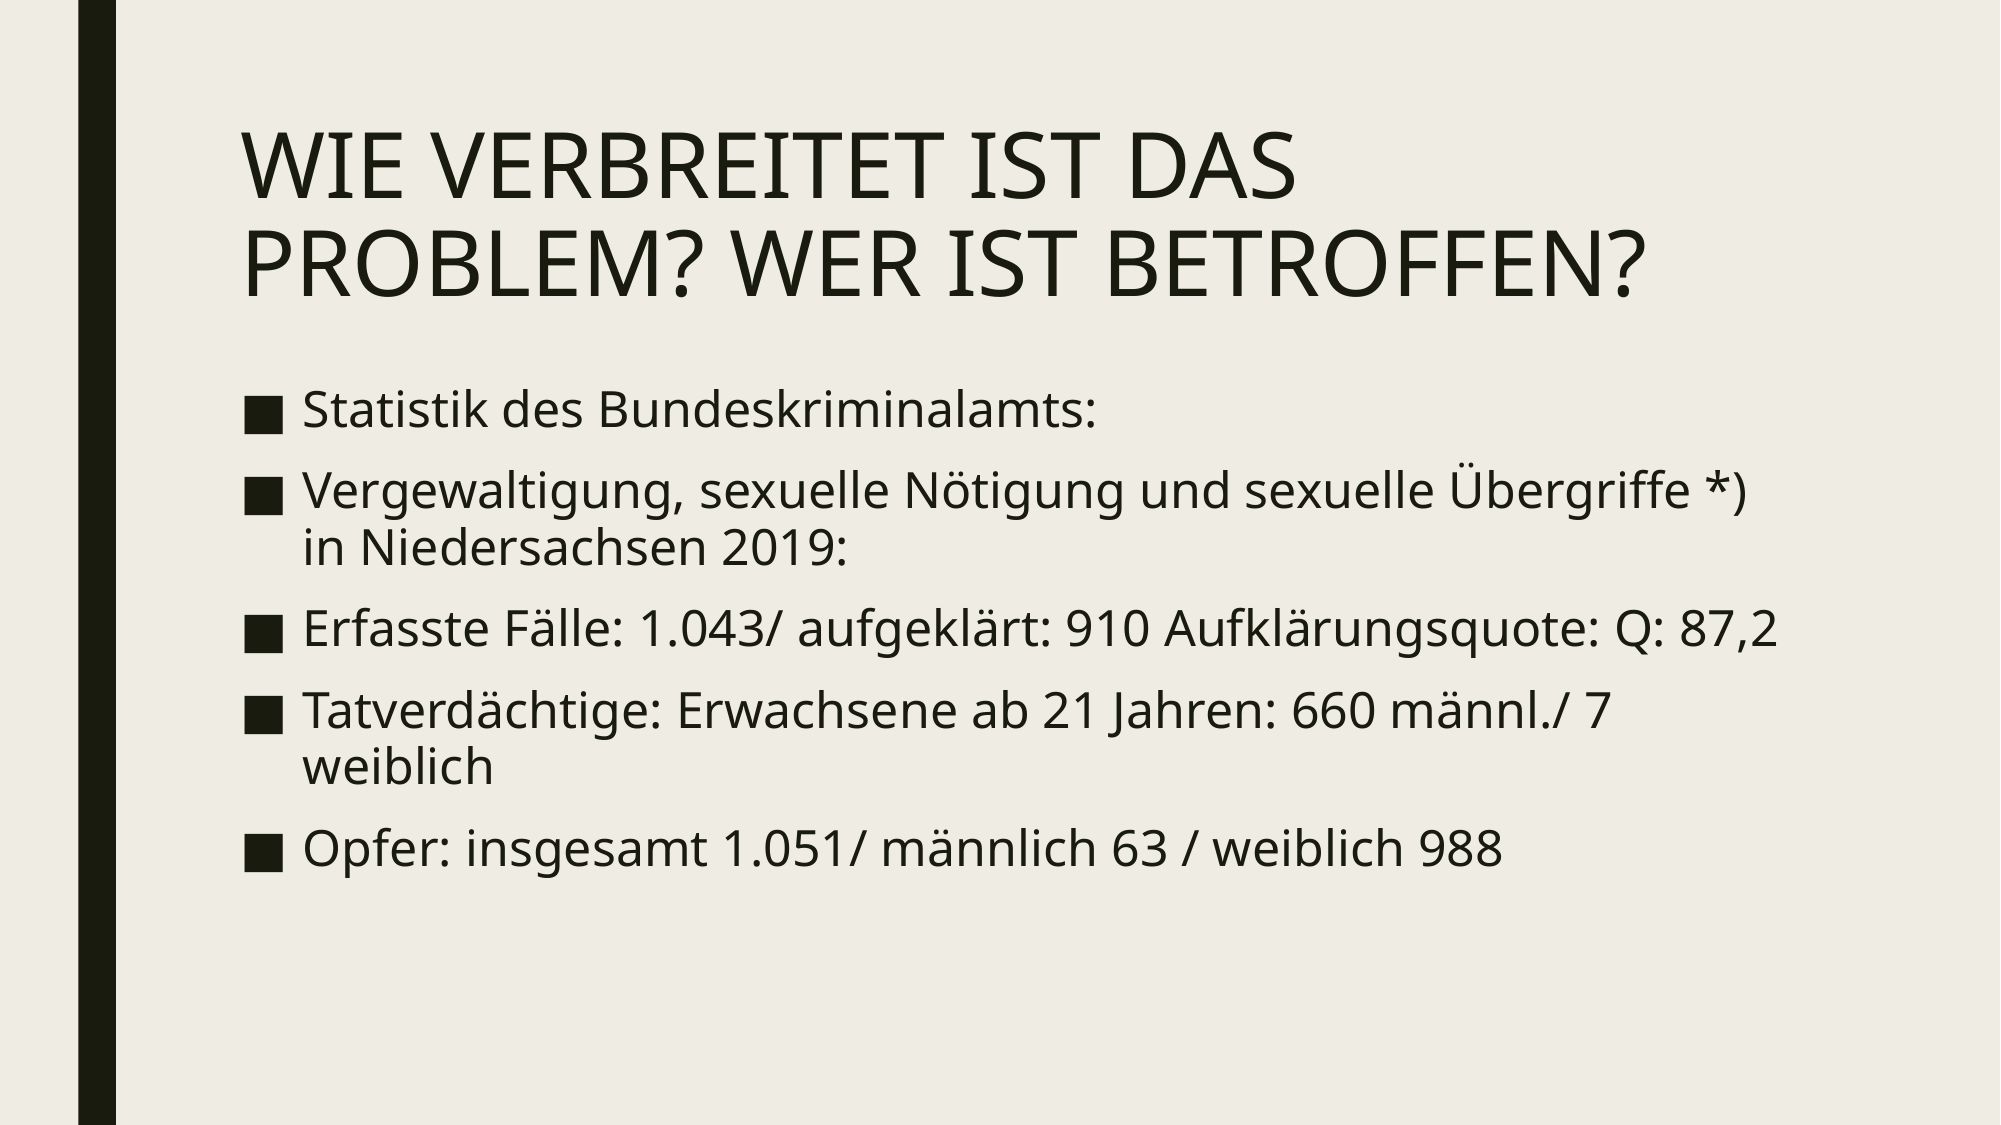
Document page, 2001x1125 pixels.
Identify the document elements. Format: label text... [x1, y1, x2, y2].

title Wie verbreitet ist das Problem? Wer ist betroffen? [225, 112, 1800, 357]
list Statistik des Bundeskriminalamts: Vergewaltigung, sexuelle Nötigung und sexuelle Übergriffe *) in Niedersachsen 2019: Erfasste Fälle: 1.043/ aufgeklärt: 910 Aufklärungsquote: Q: 87,2 Tatverdächtige: Erwachsene ab 21 Jahren: 660 männl./ 7 weiblich Opfer: insgesamt 1.051/ männlich 63 / weiblich 988 [225, 375, 1800, 963]
